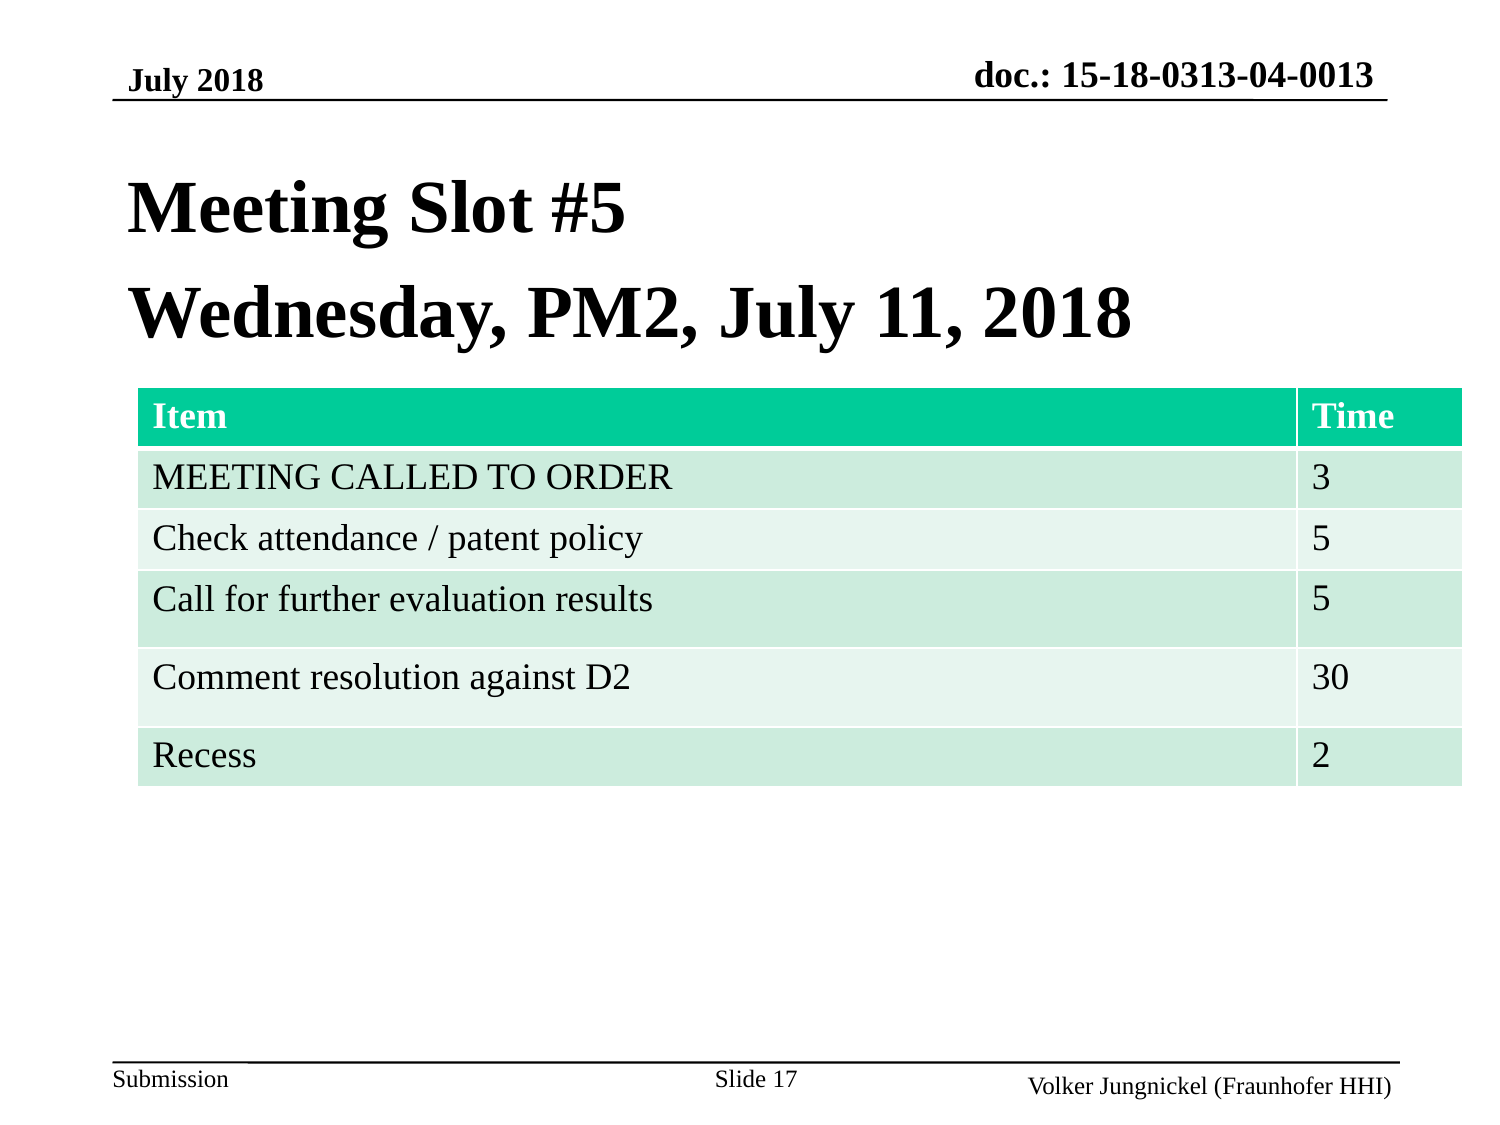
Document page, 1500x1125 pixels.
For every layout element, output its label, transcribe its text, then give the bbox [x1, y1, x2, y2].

table_cell 5 [1298, 510, 1462, 569]
slide_number Slide 17 [711, 1061, 801, 1093]
table_header Item [138, 388, 1296, 446]
table_cell Comment resolution against D2 [138, 649, 1296, 726]
table_cell 2 [1298, 728, 1462, 786]
text_box Meeting Slot #5 Wednesday, PM2, July 11, 2018 [112, 149, 1388, 425]
text_box July 2018 [112, 50, 425, 147]
footer Volker Jungnickel (Fraunhofer HHI) [1012, 1062, 1439, 1100]
table_cell 30 [1298, 649, 1462, 726]
table_cell MEETING CALLED TO ORDER [138, 451, 1296, 508]
table_cell 5 [1298, 571, 1462, 647]
table_header Time [1298, 388, 1462, 446]
table_cell Check attendance / patent policy [138, 510, 1296, 569]
table_cell Call for further evaluation results [138, 571, 1296, 647]
table_cell 3 [1298, 451, 1462, 508]
table_cell Recess [138, 728, 1296, 786]
